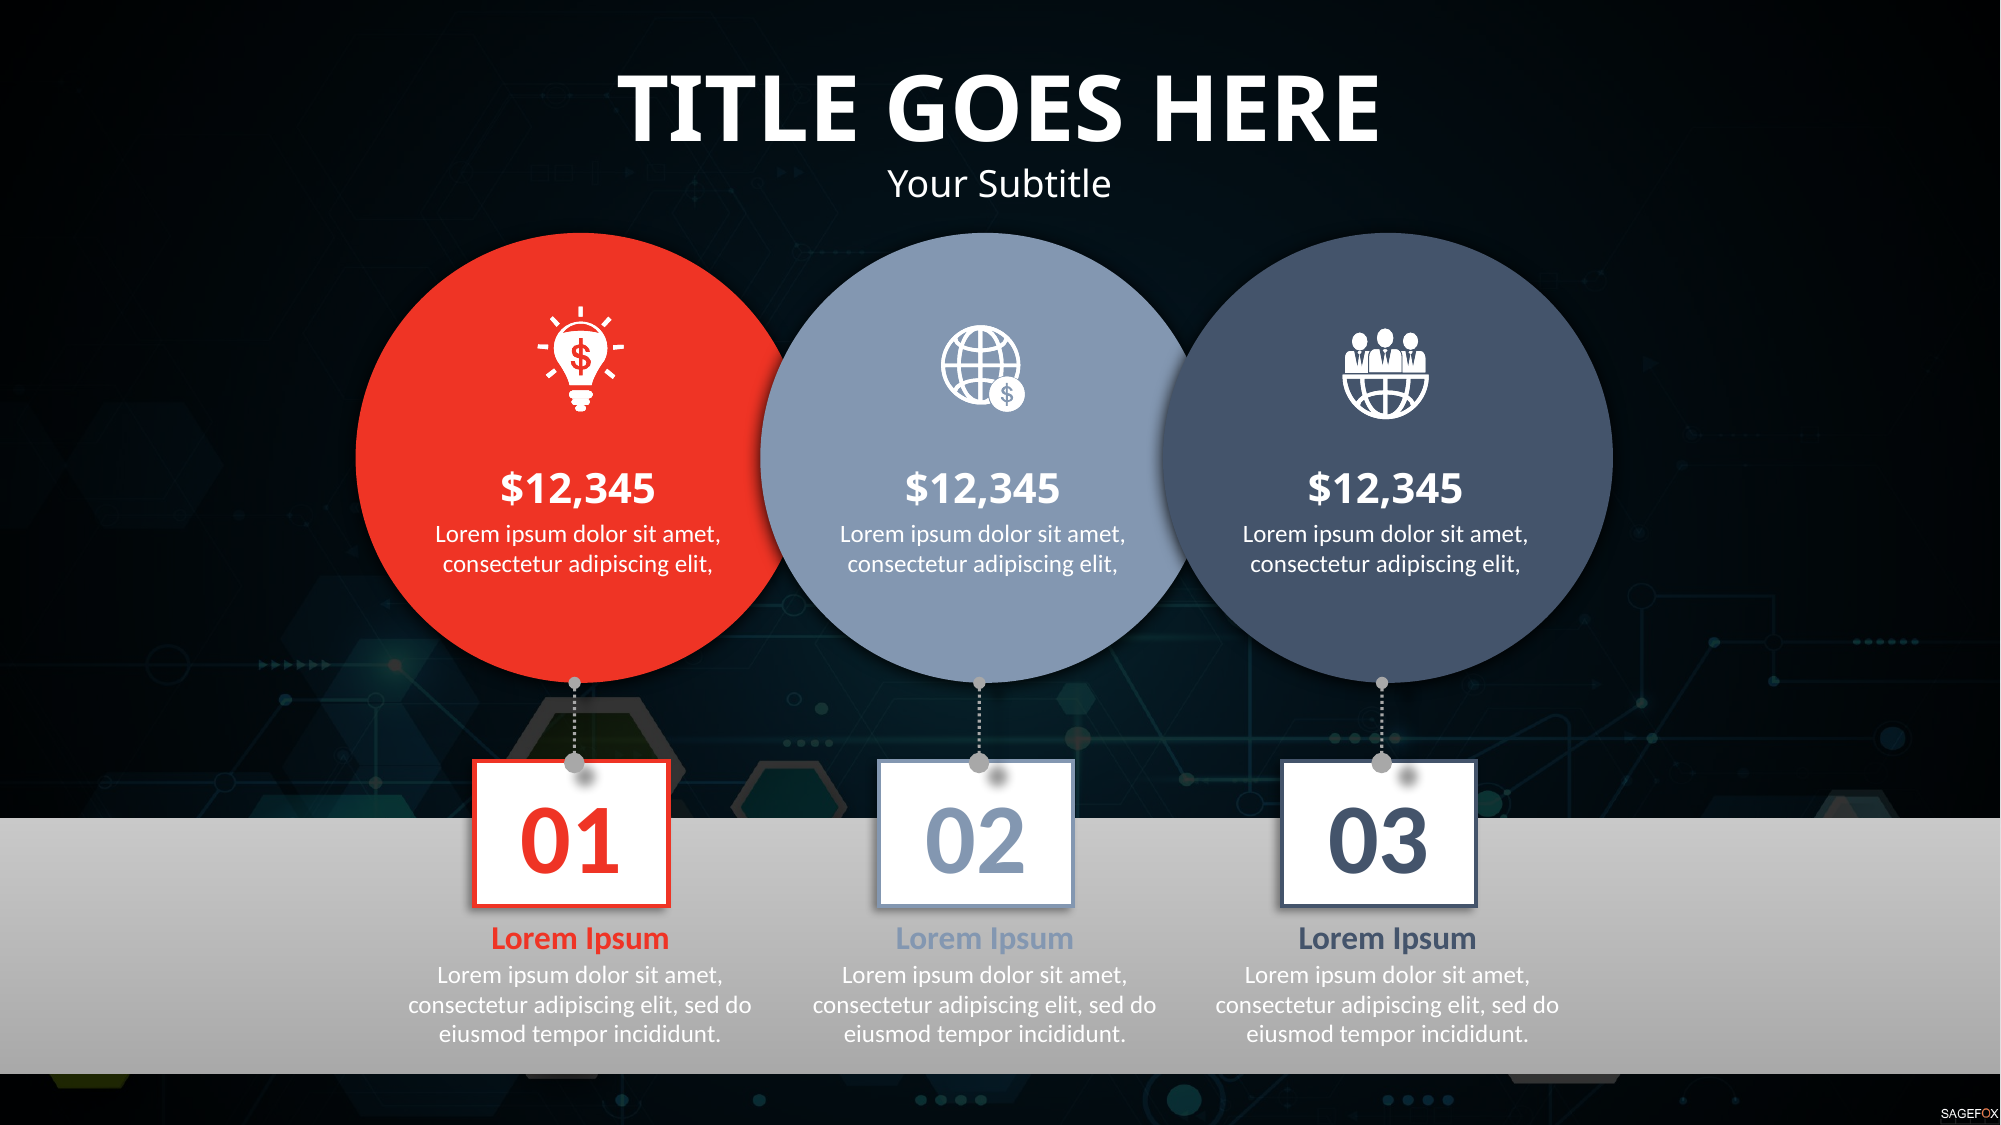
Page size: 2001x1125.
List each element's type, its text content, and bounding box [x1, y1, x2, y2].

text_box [1209, 915, 1567, 1049]
text_box 03 [1281, 760, 1477, 907]
picture [1005, 599, 1402, 817]
text_box [1161, 231, 1615, 684]
picture [593, 597, 992, 817]
text_box [354, 231, 776, 684]
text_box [941, 325, 1025, 412]
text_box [537, 306, 624, 412]
text_box TITLE GOES HERE Your Subtitle [548, 42, 1452, 212]
text_box $12,345 Lorem ipsum dolor sit amet, consectetur adipiscing elit, [408, 457, 748, 583]
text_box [806, 915, 1164, 1049]
text_box 02 [878, 760, 1074, 907]
text_box 01 [473, 760, 670, 907]
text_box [1342, 328, 1429, 420]
text_box $12,345 Lorem ipsum dolor sit amet, consectetur adipiscing elit, [813, 457, 1153, 583]
text_box [759, 231, 1180, 684]
text_box $12,345 Lorem ipsum dolor sit amet, consectetur adipiscing elit, [1216, 457, 1556, 583]
picture [0, 0, 2001, 1125]
text_box [0, 817, 2000, 1074]
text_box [402, 915, 759, 1049]
